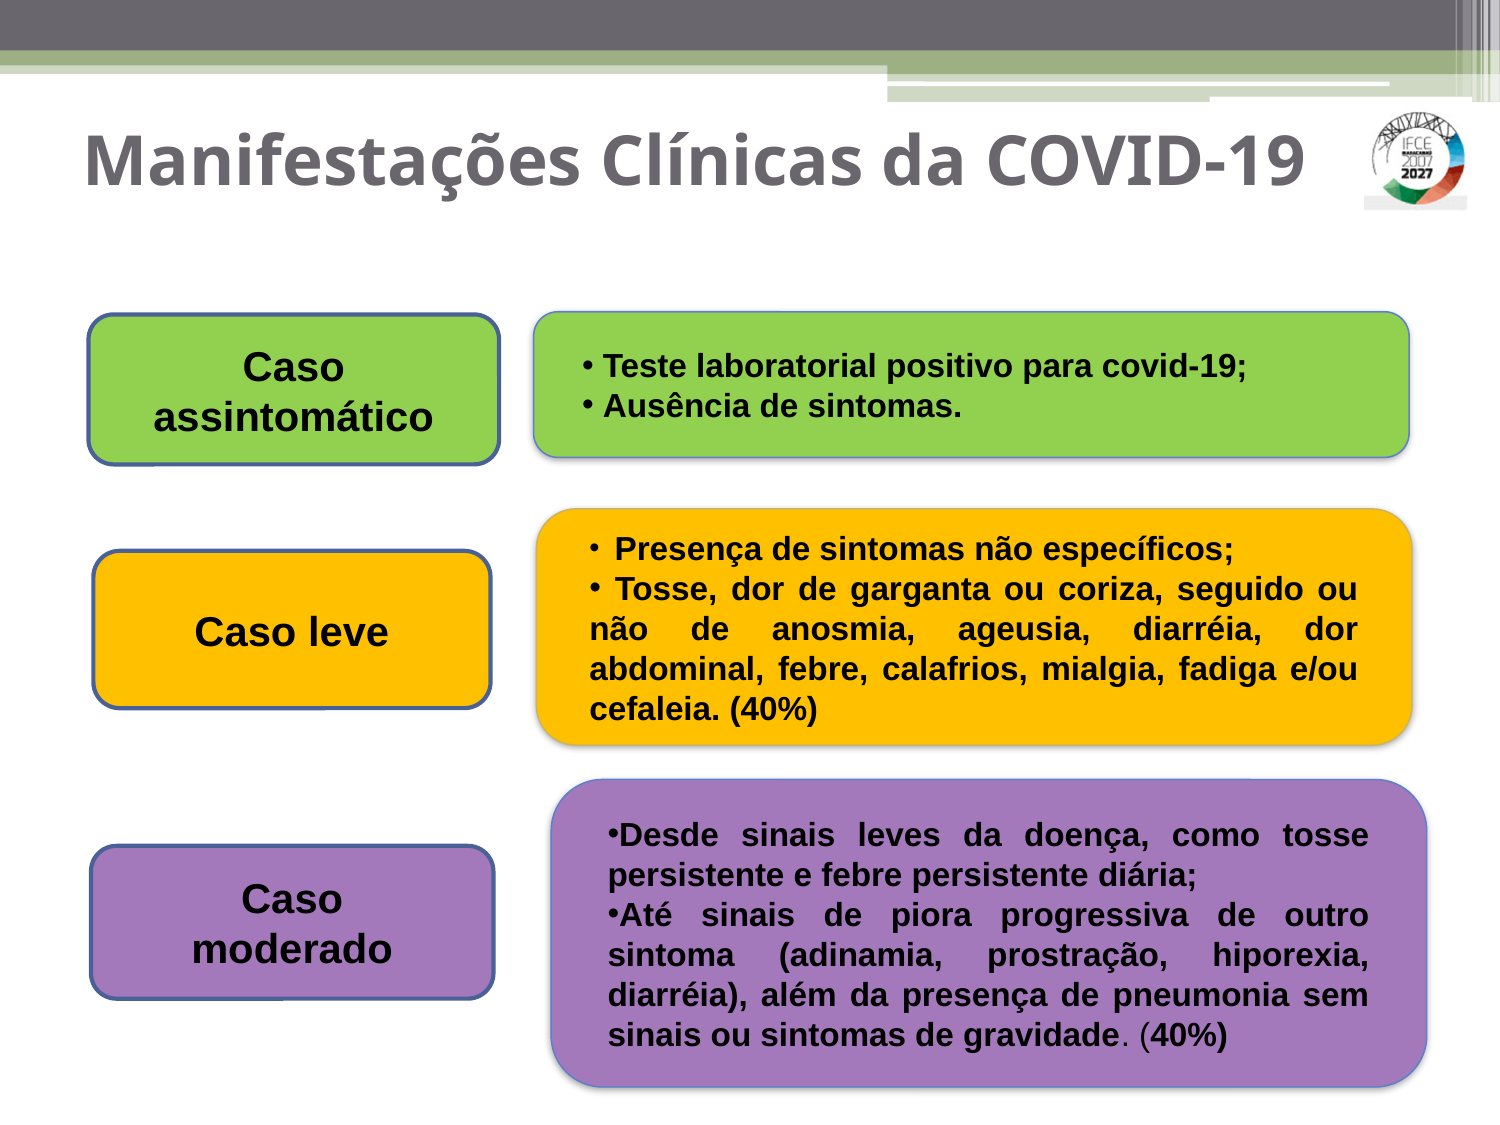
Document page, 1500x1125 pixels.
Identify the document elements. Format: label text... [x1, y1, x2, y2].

picture [1363, 105, 1483, 213]
title Manifestações Clínicas da COVID-19 [67, 100, 1390, 215]
picture [1417, 1049, 1426, 1068]
text_box Presença de sintomas não específicos; Tosse, dor de garganta ou coriza, seguido ou não de anosmia, ageusia, diarréia, dor abdominal, febre, calafrios, mialgia, fadiga e/ou cefaleia. (40%) [536, 508, 1412, 746]
text_box Teste laboratorial positivo para covid-19; Ausência de sintomas. [533, 311, 1410, 458]
text_box Caso moderado [90, 845, 494, 999]
text_box Caso leve [93, 550, 491, 709]
text_box Desde sinais leves da doença, como tosse persistente e febre persistente diária; Até sinais de piora progressiva de outro sintoma (adinamia, prostração, hiporexia, diarréia), além da presença de pneumonia sem sinais ou sintomas de gravidade. (40%) [551, 779, 1427, 1087]
text_box Caso assintomático [88, 314, 500, 465]
